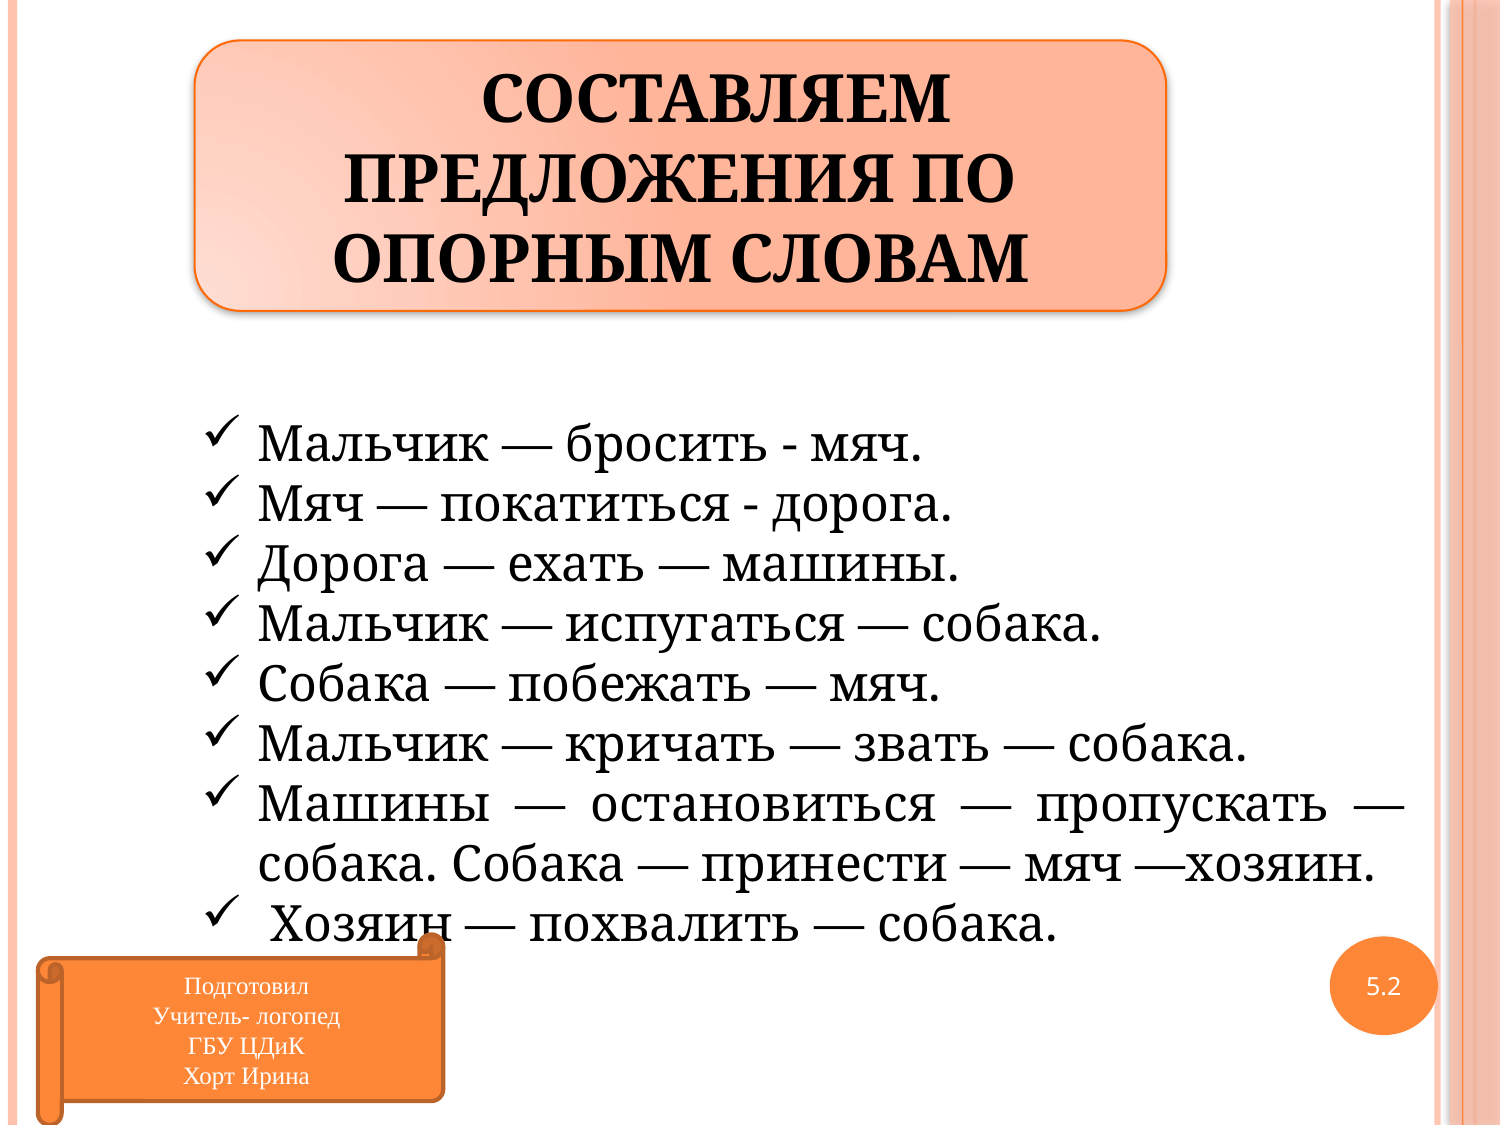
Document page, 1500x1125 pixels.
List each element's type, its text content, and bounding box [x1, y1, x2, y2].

text_box Подготовил Учитель- логопед ГБУ ЦДиК Хорт Ирина [35, 932, 446, 1125]
text_box 5.2 [1327, 934, 1440, 1038]
text_box Мальчик — бросить - мяч. Мяч — покатиться - дорога. Дорога — ехать — машины. Мальчик — испугаться — собака. Собака — побежать — мяч. Мальчик — кричать — звать — собака. Машины — остановиться — пропускать — собака. Собака — принести — мяч —хозяин. Хозяин — похвалить — собака. [115, 403, 1419, 959]
text_box СОСТАВЛЯЕМ ПРЕДЛОЖЕНИЯ ПО ОПОРНЫМ СЛОВАМ [193, 39, 1168, 312]
